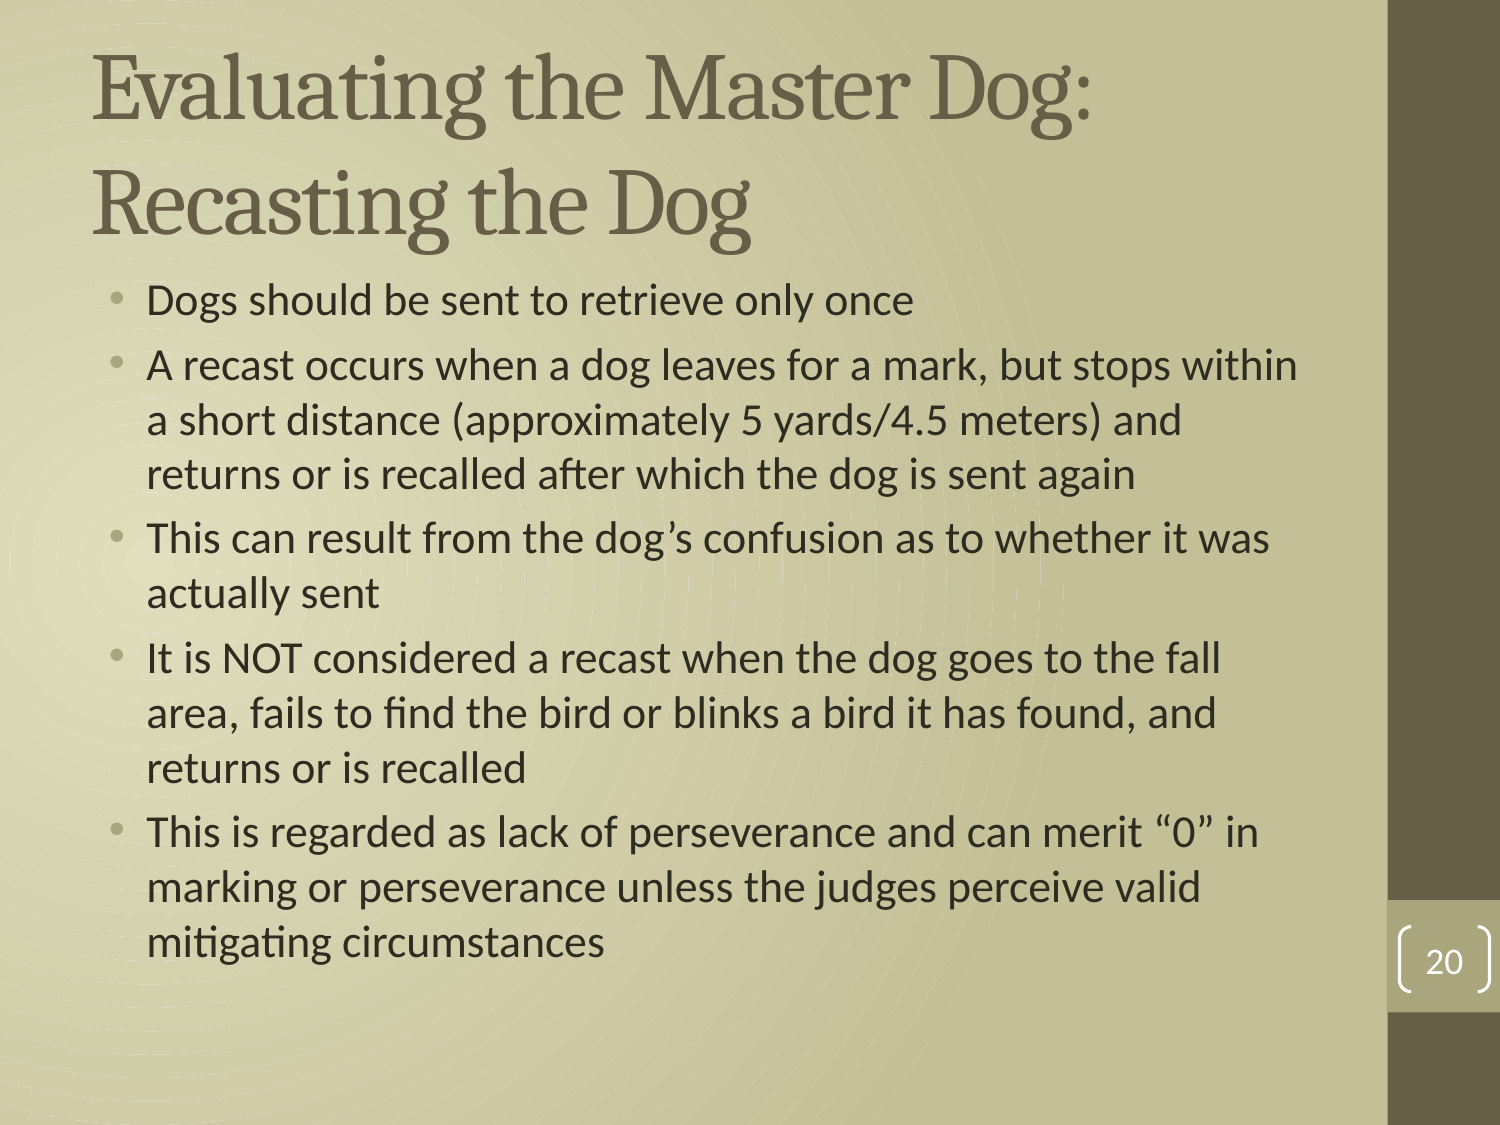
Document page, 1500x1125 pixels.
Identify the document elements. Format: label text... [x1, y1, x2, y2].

list Dogs should be sent to retrieve only once A recast occurs when a dog leaves for a mark, but stops within a short distance (approximately 5 yards/4.5 meters) and returns or is recalled after which the dog is sent again This can result from the dog’s confusion as to whether it was actually sent It is NOT considered a recast when the dog goes to the fall area, fails to find the bird or blinks a bird it has found, and returns or is recalled This is regarded as lack of perseverance and can merit “0” in marking or perseverance unless the judges perceive valid mitigating circumstances [75, 262, 1325, 1050]
slide_number 20 [1397, 925, 1492, 994]
title Evaluating the Master Dog: Recasting the Dog [75, 45, 1325, 233]
